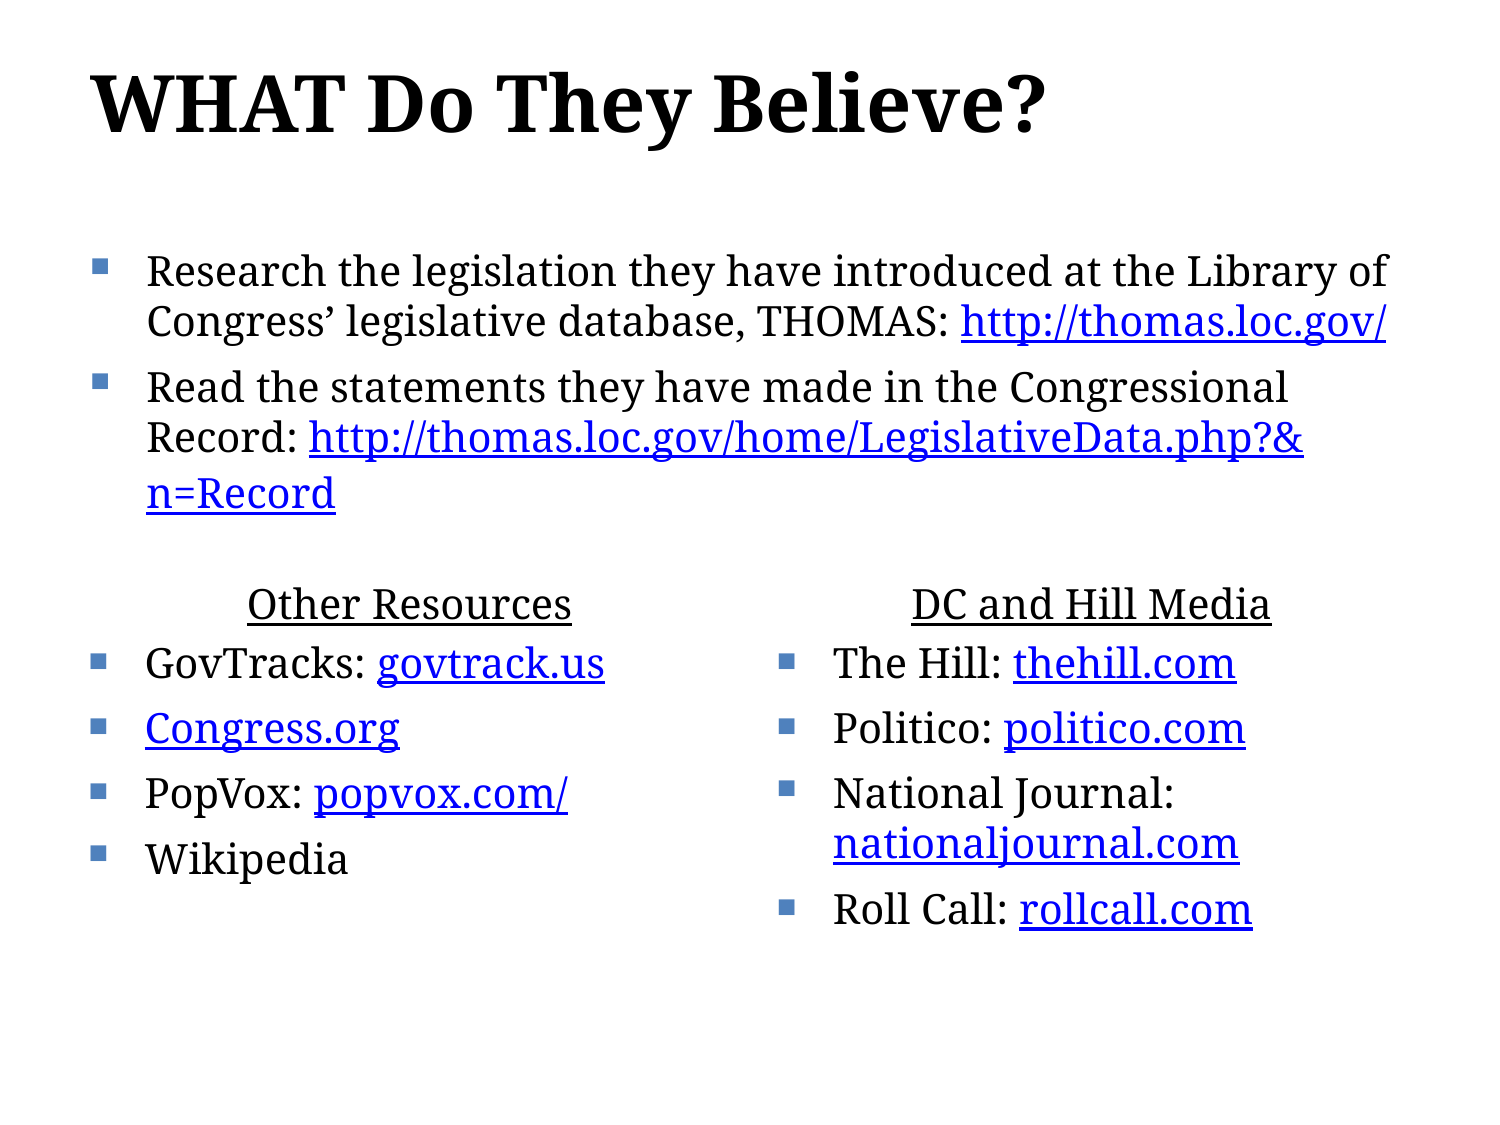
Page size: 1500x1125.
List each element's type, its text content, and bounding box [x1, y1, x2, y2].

text_box [74, 223, 1438, 1013]
text_box DC and Hill Media The Hill: thehill.com Politico: politico.com National Journal: nationaljournal.com Roll Call: rollcall.com [761, 570, 1422, 974]
text_box Other Resources GovTracks: govtrack.us Congress.org PopVox: popvox.com/ Wikipedia [73, 570, 746, 974]
list Research the legislation they have introduced at the Library of Congress’ legislative database, THOMAS: http://thomas.loc.gov/ Read the statements they have made in the Congressional Record: http://thomas.loc.gov/home/LegislativeData.php?&n=Record [74, 237, 1426, 538]
title WHAT Do They Believe? [74, 45, 1413, 223]
